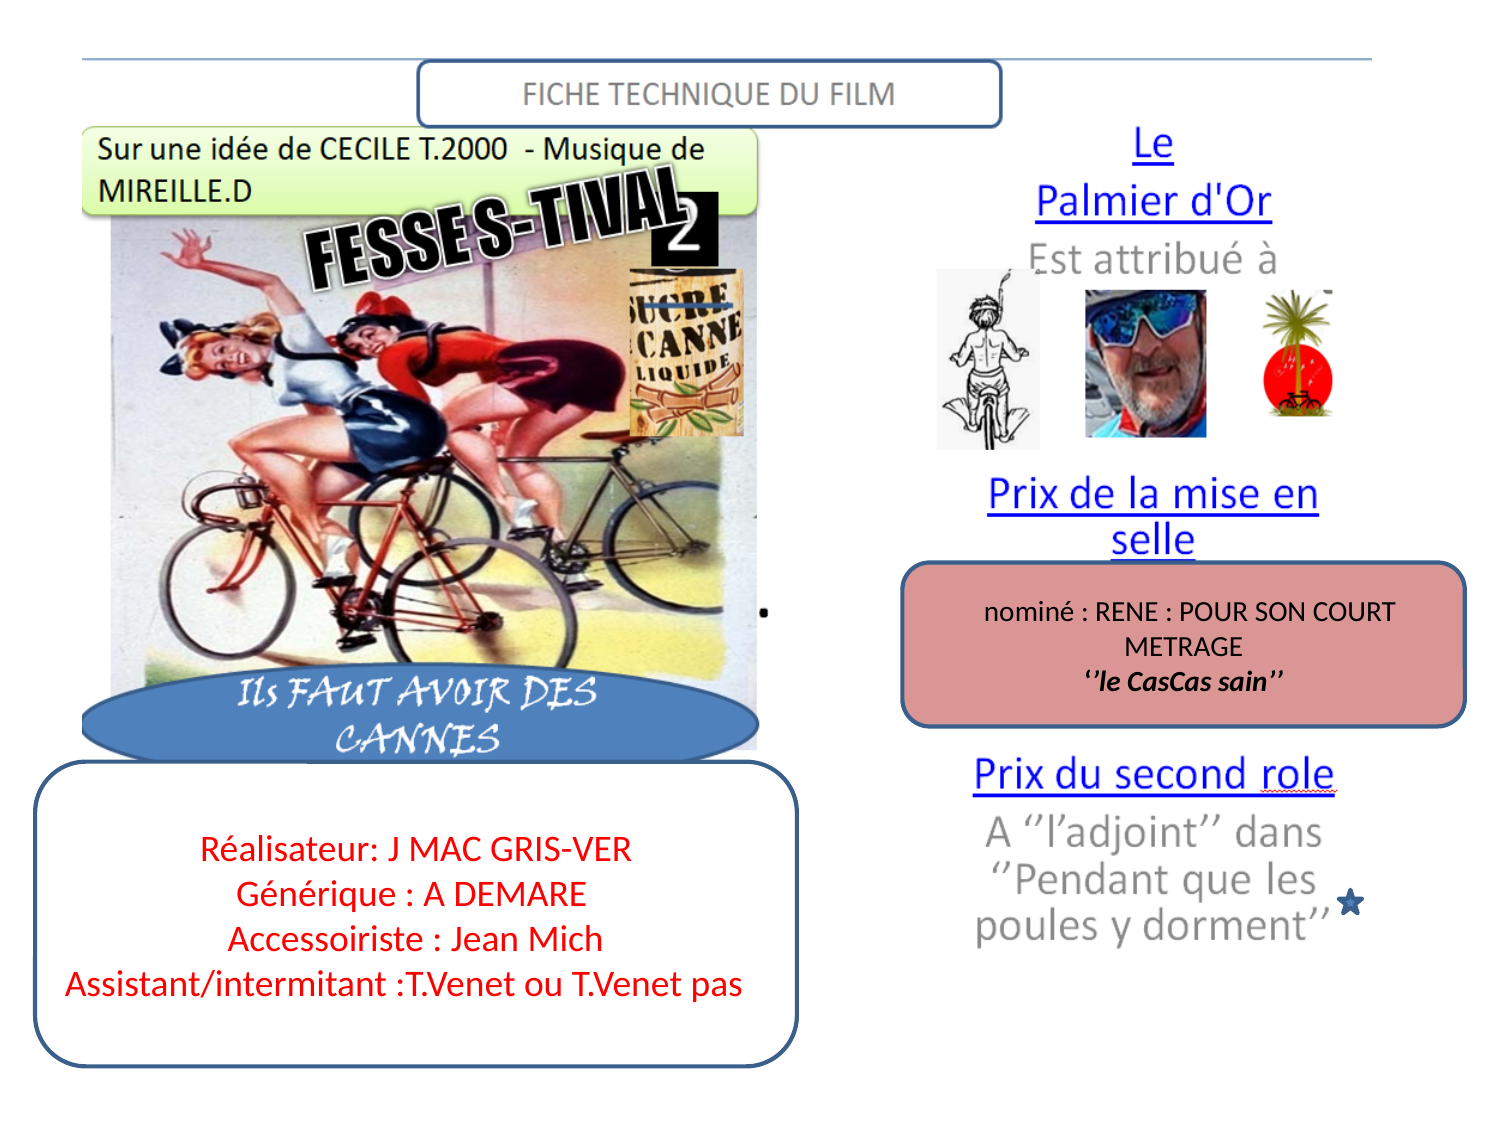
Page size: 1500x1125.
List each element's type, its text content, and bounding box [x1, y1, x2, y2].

text_box nominé : RENE : POUR SON COURT METRAGE ‘’le CasCas sain’’ [1377, 560, 1467, 729]
picture [81, 58, 1372, 1044]
text_box Réalisateur: J MAC GRIS-VER Générique : A DEMARE Accessoiriste : Jean Mich Assistant/intermitant :T.Venet ou T.Venet pas [32, 760, 787, 1069]
